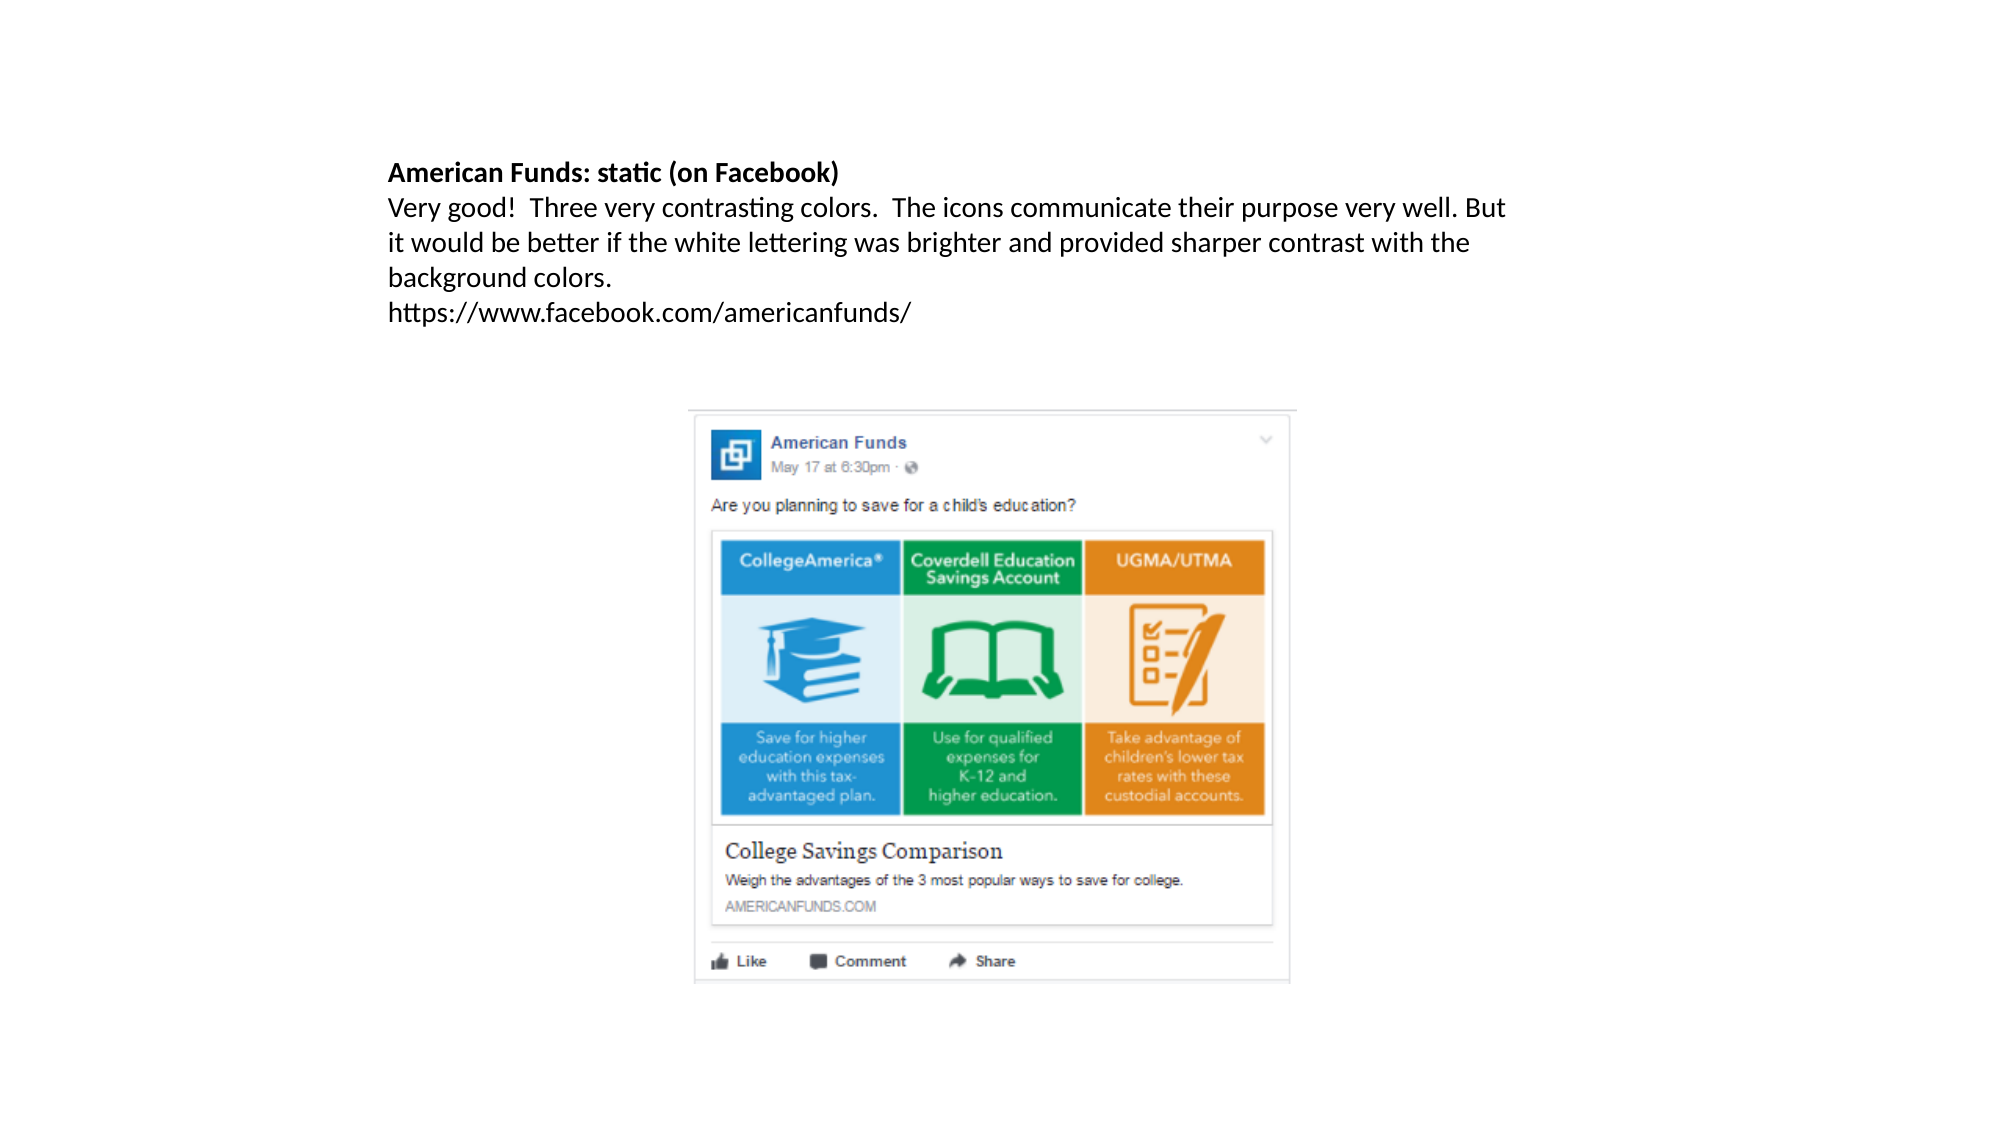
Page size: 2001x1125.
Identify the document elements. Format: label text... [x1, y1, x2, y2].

picture [688, 402, 1297, 984]
text_box American Funds: static (on Facebook) Very good! Three very contrasting colors. The icons communicate their purpose very well. But it would be better if the white lettering was brighter and provided sharper contrast with the background colors. https://www.facebook.com/americanfunds/ [373, 146, 1543, 381]
